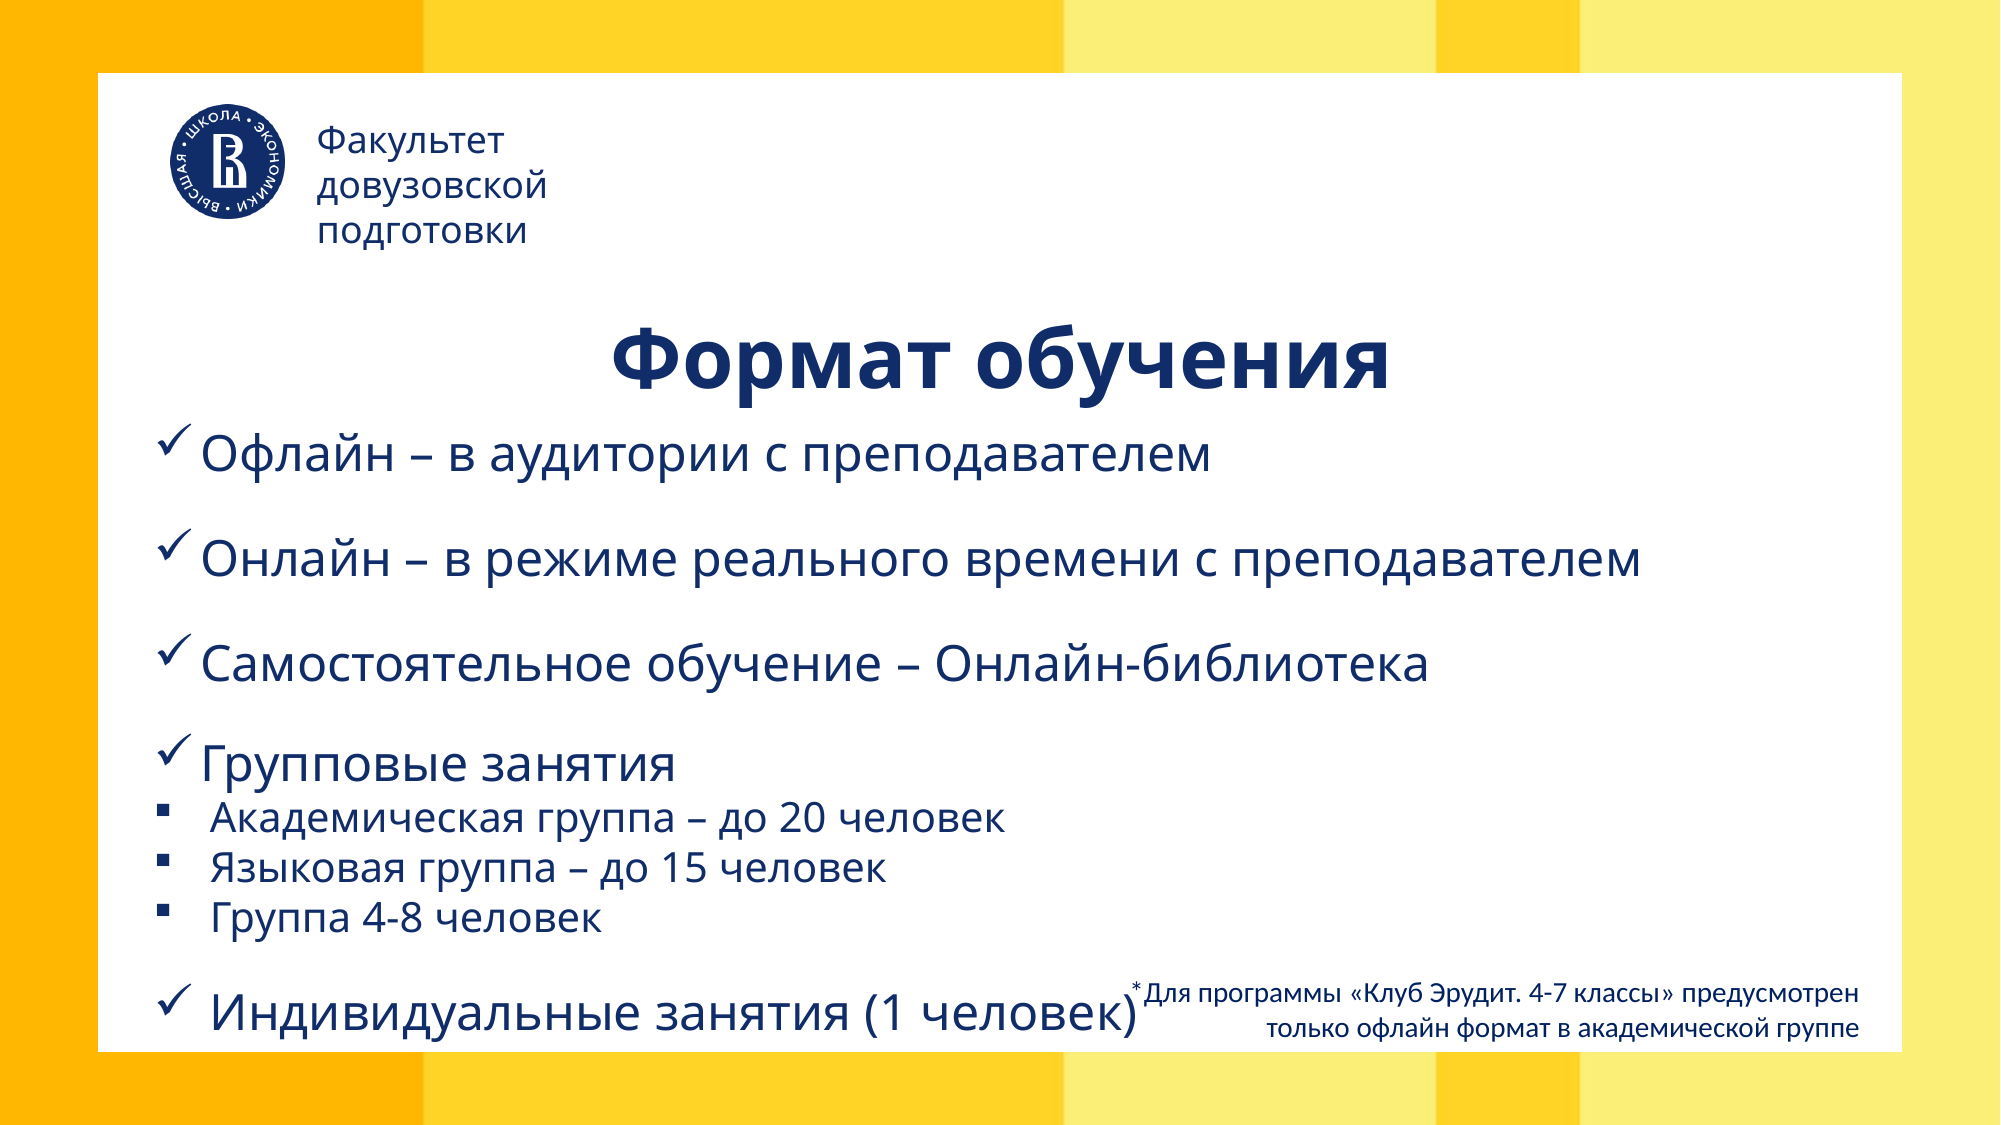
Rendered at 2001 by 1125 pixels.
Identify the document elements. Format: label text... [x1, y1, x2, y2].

text_box Офлайн – в аудитории с преподавателем Онлайн – в режиме реального времени с преподавателем Самостоятельное обучение – Онлайн-библиотека Групповые занятия Академическая группа – до 20 человек Языковая группа – до 15 человек Группа 4-8 человек Индивидуальные занятия (1 человек) [138, 413, 1681, 1049]
picture [0, 0, 2001, 1125]
text_box Факультет довузовской подготовки [301, 108, 741, 259]
text_box *Для программы «Клуб Эрудит. 4-7 классы» предусмотрен только офлайн формат в академической группе [1067, 966, 1875, 1051]
text_box Формат обучения [231, 297, 1773, 413]
